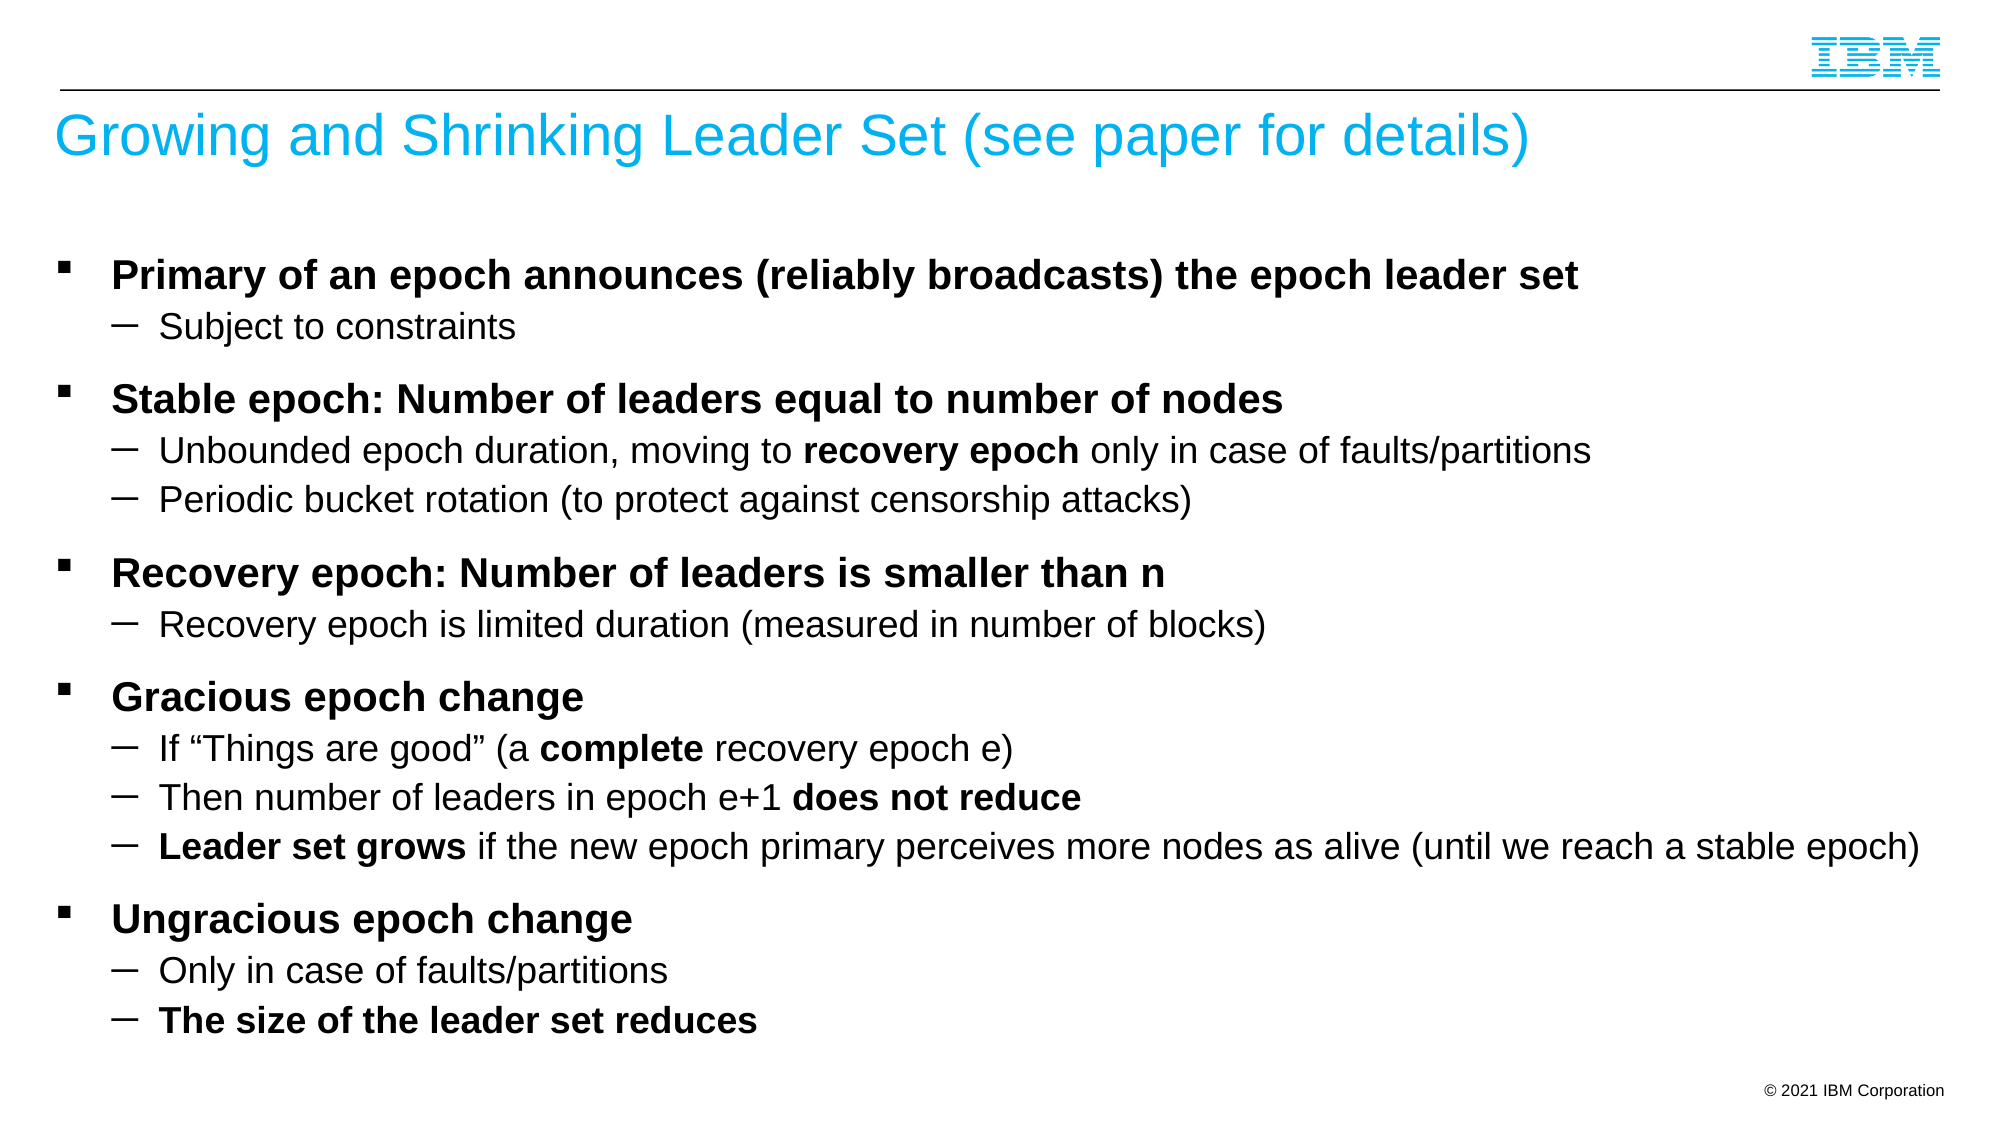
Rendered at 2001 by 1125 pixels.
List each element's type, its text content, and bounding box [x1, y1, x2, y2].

picture [1811, 37, 1940, 77]
list Primary of an epoch announces (reliably broadcasts) the epoch leader set Subject to constraints Stable epoch: Number of leaders equal to number of nodes Unbounded epoch duration, moving to recovery epoch only in case of faults/partitions Periodic bucket rotation (to protect against censorship attacks) Recovery epoch: Number of leaders is smaller than n Recovery epoch is limited duration (measured in number of blocks) Gracious epoch change If “Things are good” (a complete recovery epoch e) Then number of leaders in epoch e+1 does not reduce Leader set grows if the new epoch primary perceives more nodes as alive (until we reach a stable epoch) Ungracious epoch change Only in case of faults/partitions The size of the leader set reduces [39, 240, 1940, 1043]
title Growing and Shrinking Leader Set (see paper for details) [39, 97, 1940, 218]
